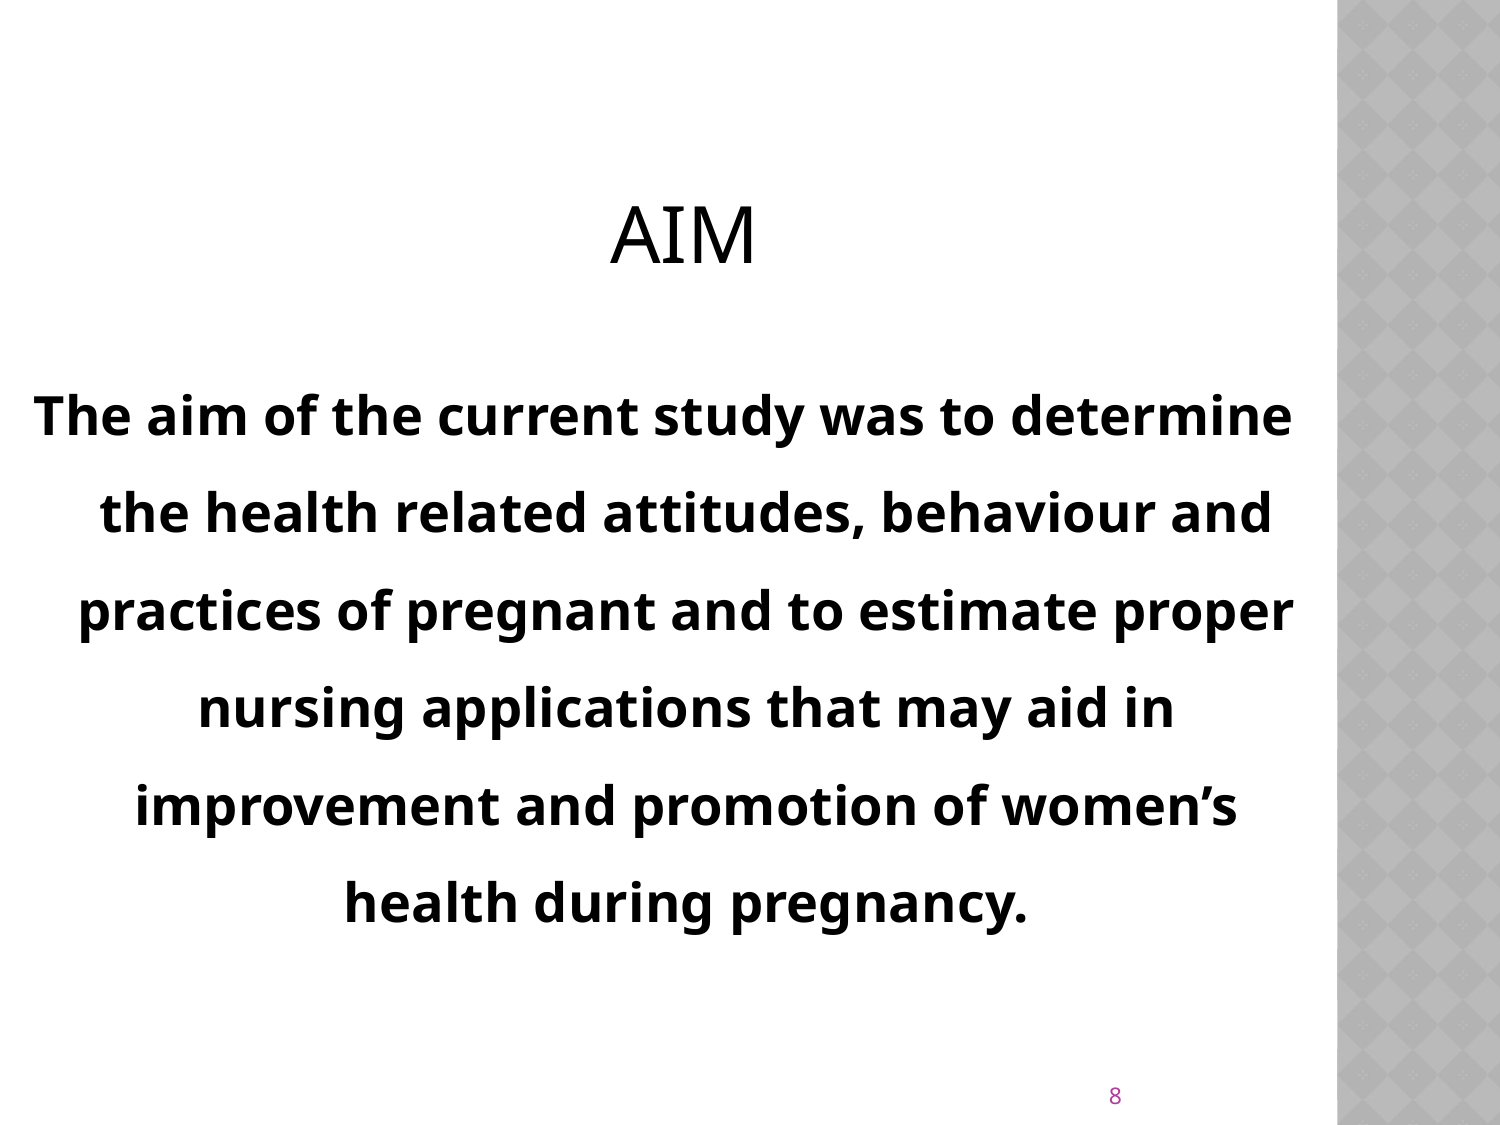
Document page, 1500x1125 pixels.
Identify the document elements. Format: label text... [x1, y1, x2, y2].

list The aim of the current study was to determine the health related attitudes, behaviour and practices of pregnant and to estimate proper nursing applications that may aid in improvement and promotion of women’s health during pregnancy. [0, 264, 1329, 1059]
slide_number 8 [1025, 1075, 1122, 1113]
title AIm [29, 52, 1341, 279]
